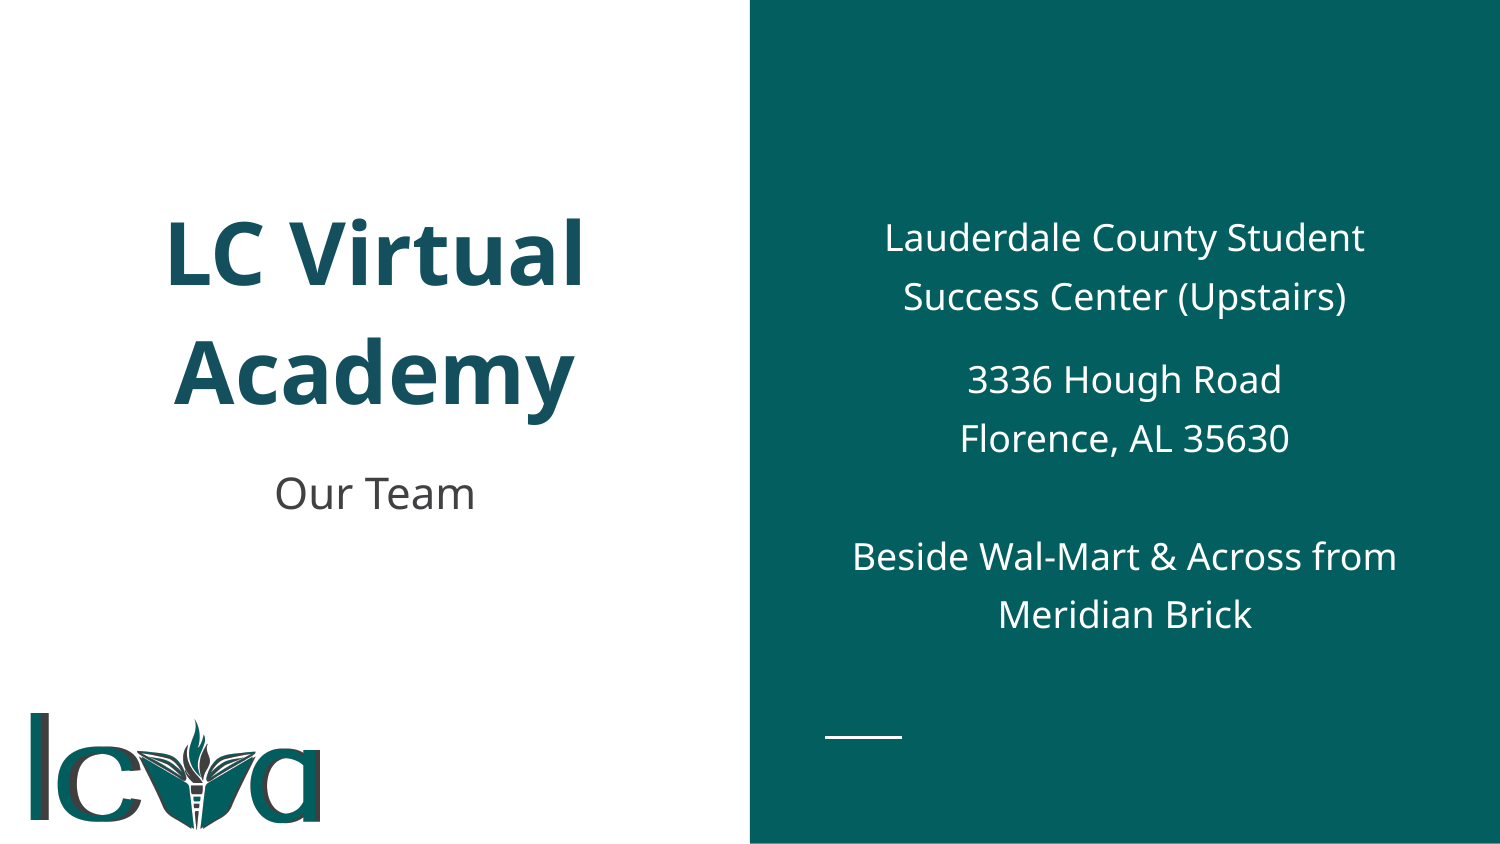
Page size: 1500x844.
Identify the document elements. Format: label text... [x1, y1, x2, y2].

list Lauderdale County Student Success Center (Upstairs) 3336 Hough Road Florence, AL 35630 Beside Wal-Mart & Across from Meridian Brick [810, 118, 1440, 725]
picture [30, 713, 320, 830]
title LC Virtual Academy [43, 170, 708, 446]
subtitle Our Team [43, 447, 708, 650]
